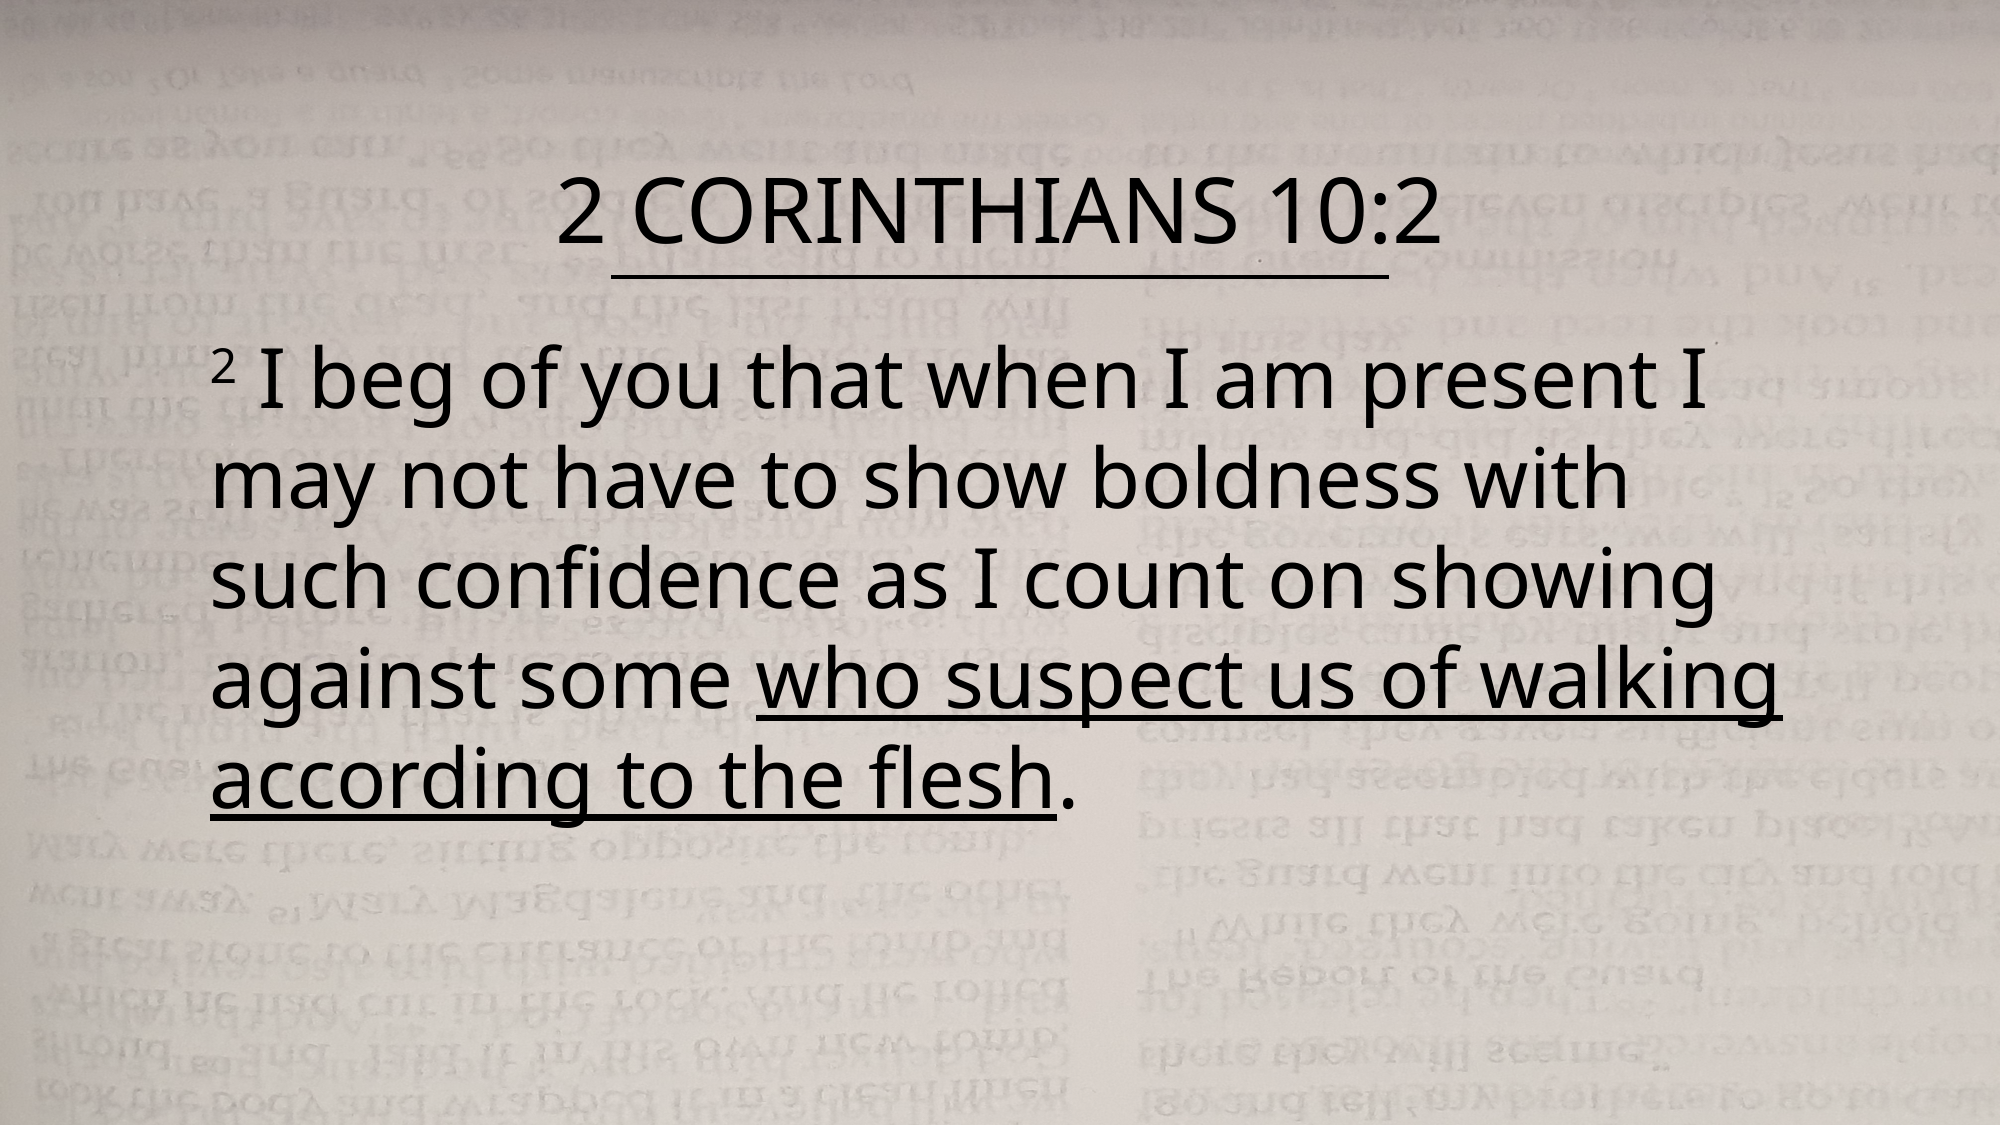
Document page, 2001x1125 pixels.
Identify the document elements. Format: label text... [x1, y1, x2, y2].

text_box 2 I beg of you that when I am present I may not have to show boldness with such confidence as I count on showing against some who suspect us of walking according to the flesh. [194, 317, 1805, 833]
subtitle 2 Corinthians 10:2 [249, 146, 1750, 275]
